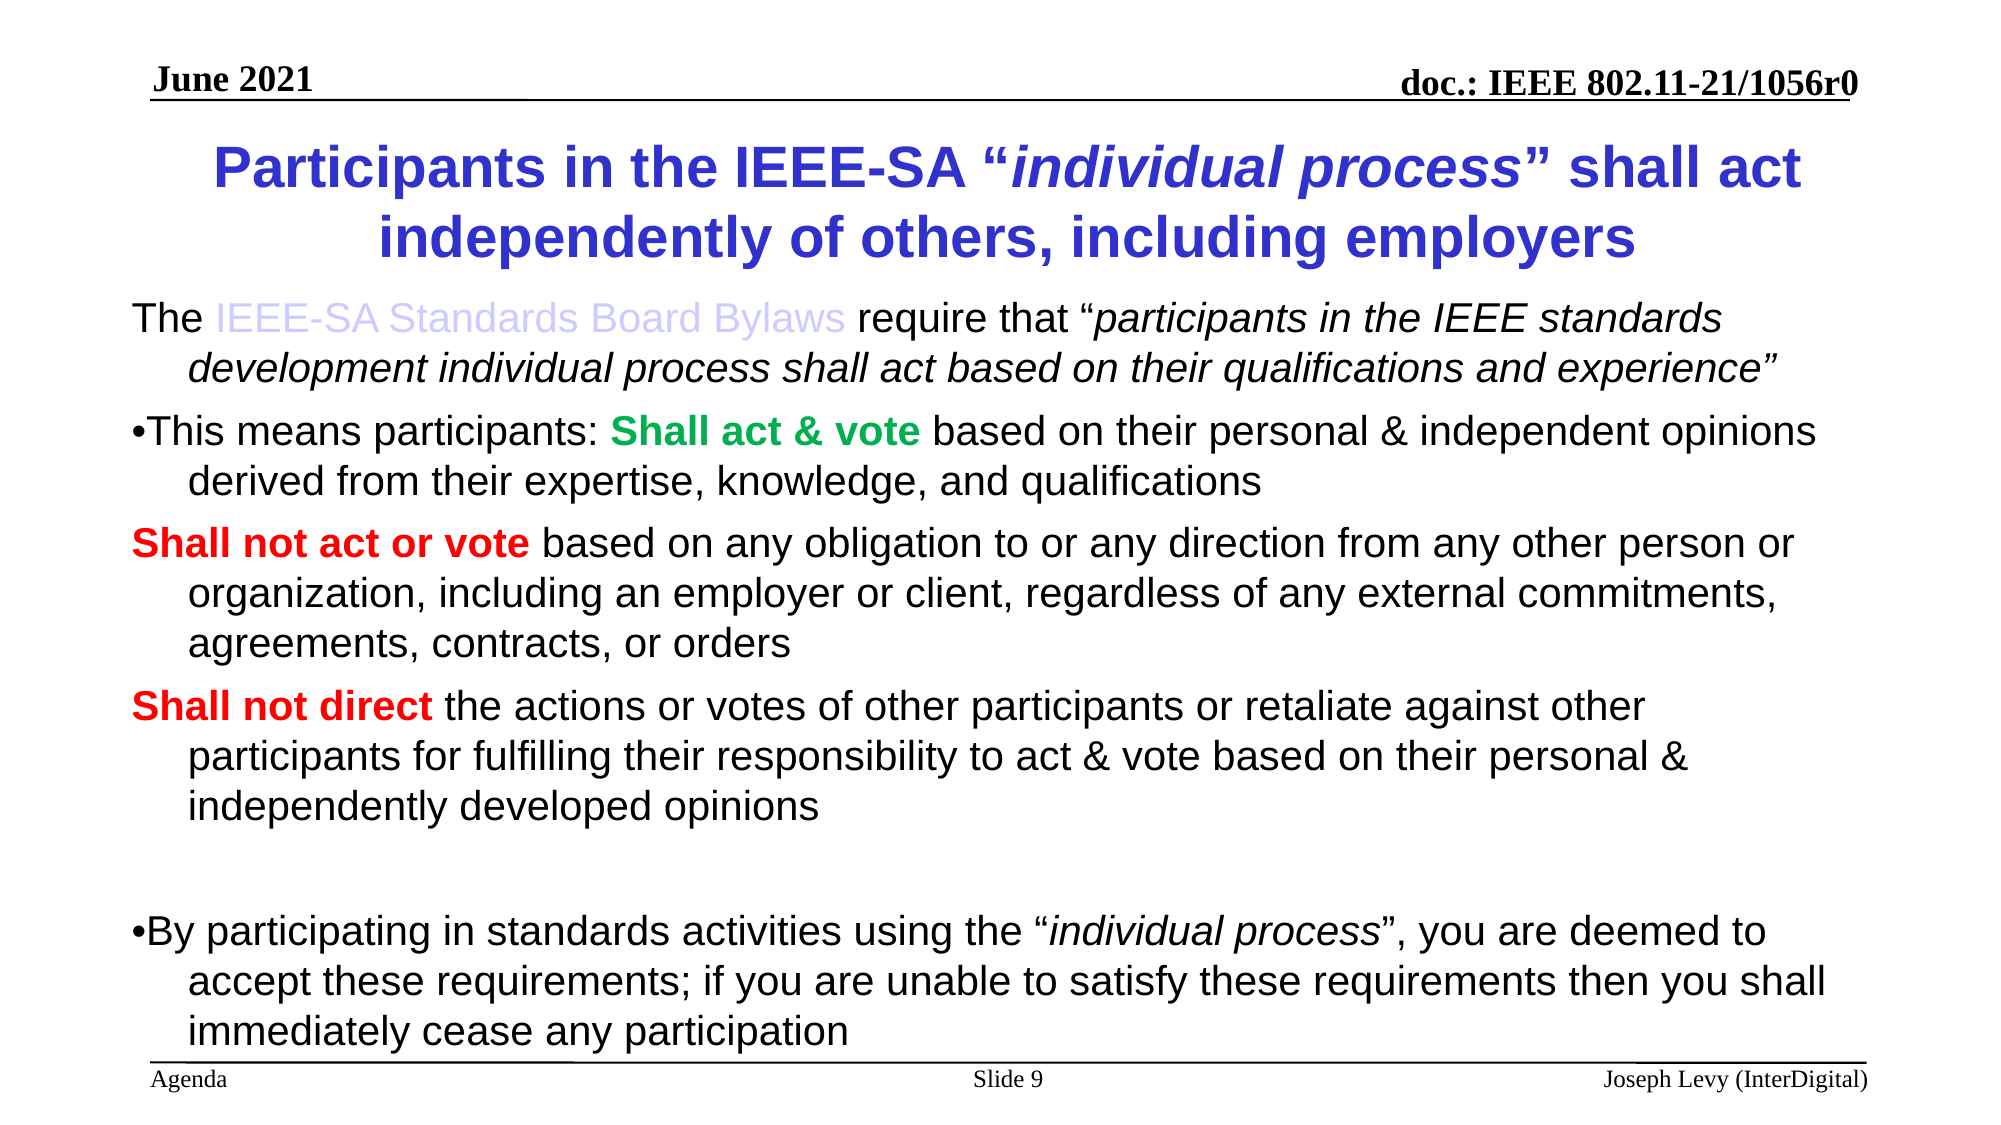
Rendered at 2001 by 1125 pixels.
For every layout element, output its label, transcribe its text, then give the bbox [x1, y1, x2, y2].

title Participants in the IEEE-SA “individual process” shall act independently of others, including employers [158, 113, 1859, 283]
slide_number Slide 9 [950, 1061, 1067, 1123]
list The IEEE-SA Standards Board Bylaws require that “participants in the IEEE standards development individual process shall act based on their qualifications and experience” •This means participants: Shall act & vote based on their personal & independent opinions derived from their expertise, knowledge, and qualifications Shall not act or vote based on any obligation to or any direction from any other person or organization, including an employer or client, regardless of any external commitments, agreements, contracts, or orders Shall not direct the actions or votes of other participants or retaliate against other participants for fulfilling their responsibility to act & vote based on their personal & independently developed opinions •By participating in standards activities using the “individual process”, you are deemed to accept these requirements; if you are unable to satisfy these requirements then you shall immediately cease any participation [116, 283, 1883, 1092]
footer Joseph Levy (InterDigital) [1171, 1061, 1869, 1093]
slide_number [152, 54, 563, 100]
